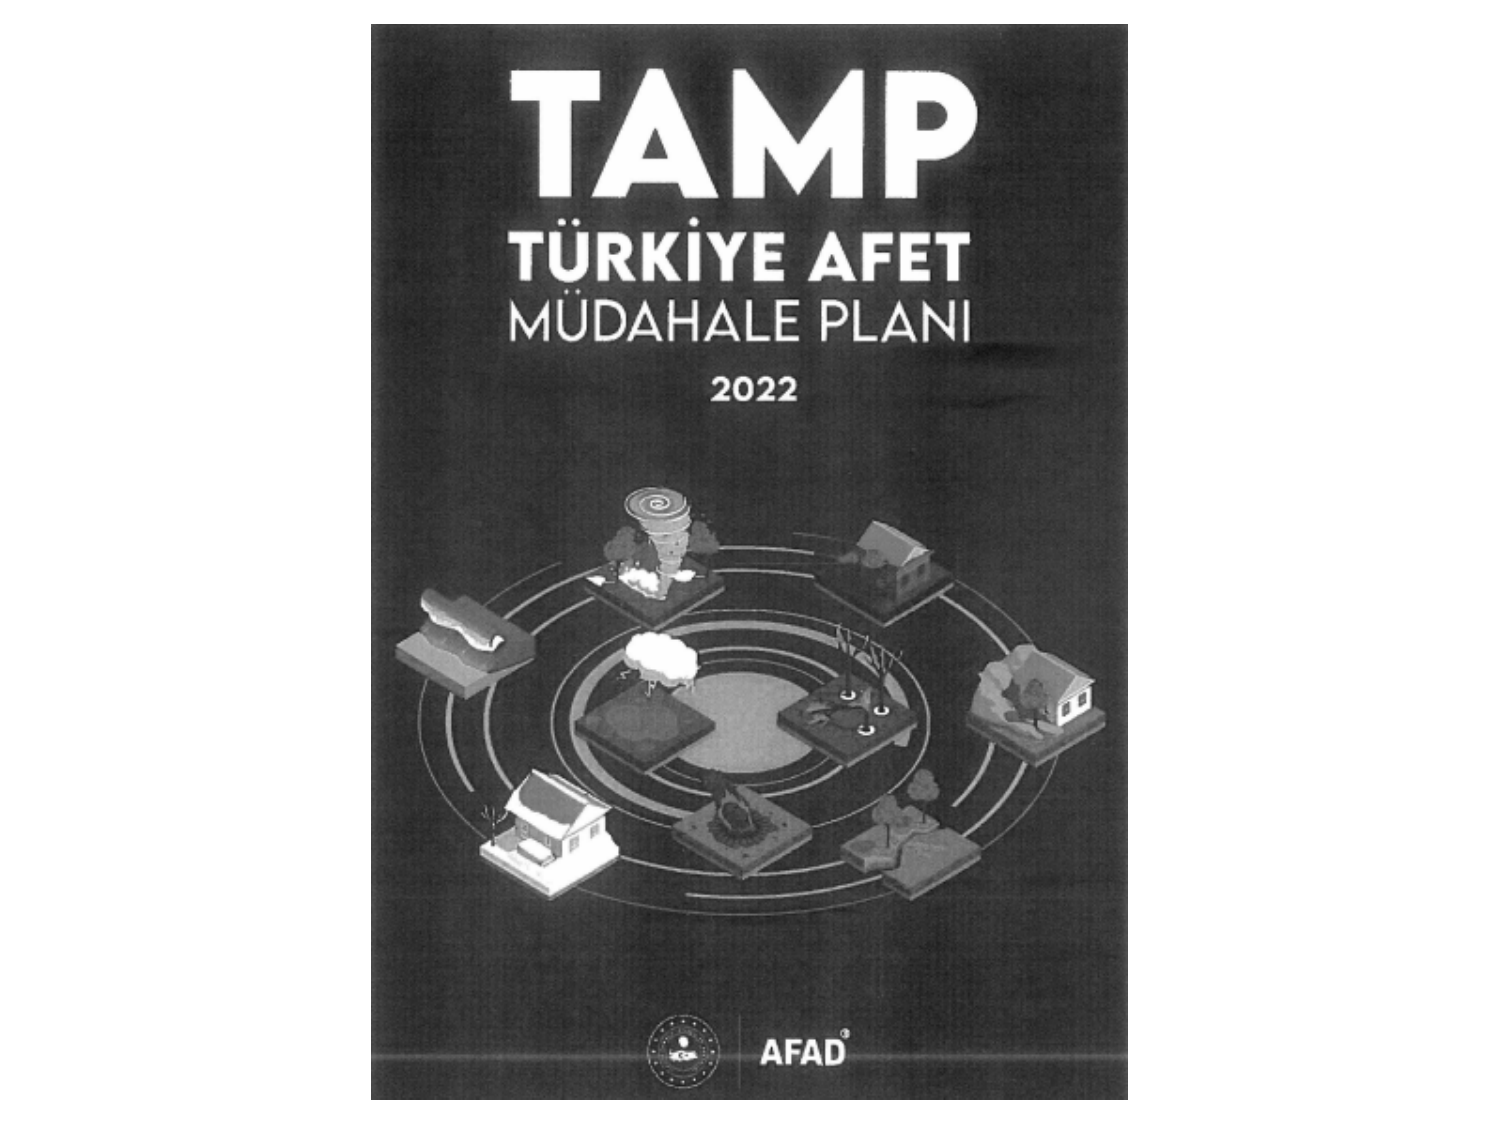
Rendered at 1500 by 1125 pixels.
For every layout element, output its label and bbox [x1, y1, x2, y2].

picture [371, 24, 1129, 1101]
